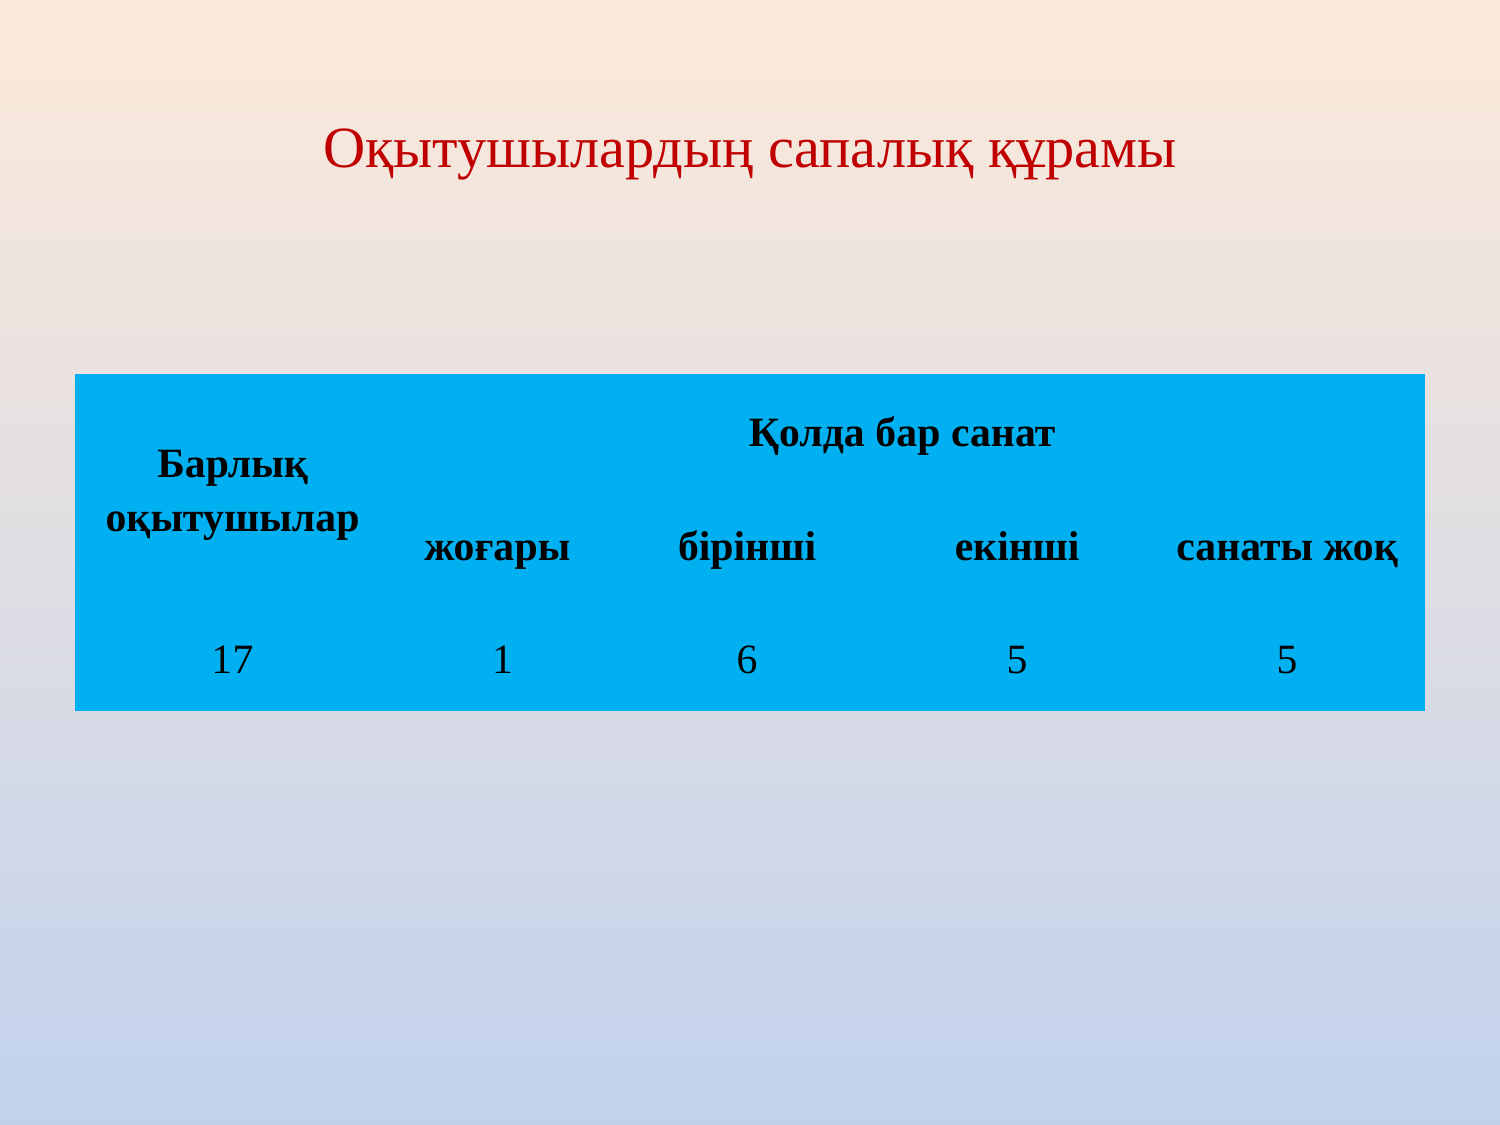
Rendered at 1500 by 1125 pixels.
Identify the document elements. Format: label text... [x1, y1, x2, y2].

table_cell 17 [75, 600, 396, 711]
table_cell 5 [1155, 600, 1425, 711]
table_cell 5 [885, 600, 1155, 711]
table_cell жоғары [396, 485, 615, 600]
table_cell бірінші [615, 485, 885, 600]
table_header Барлық оқытушылар [75, 374, 396, 600]
table_cell екінші [885, 485, 1155, 600]
table_header Қолда бар санат [396, 374, 1425, 485]
table_cell 1 [396, 600, 615, 711]
table_cell санаты жоқ [1155, 485, 1425, 600]
table_cell 6 [615, 600, 885, 711]
text_box Оқытушылардың сапалық құрамы [182, 101, 1317, 187]
